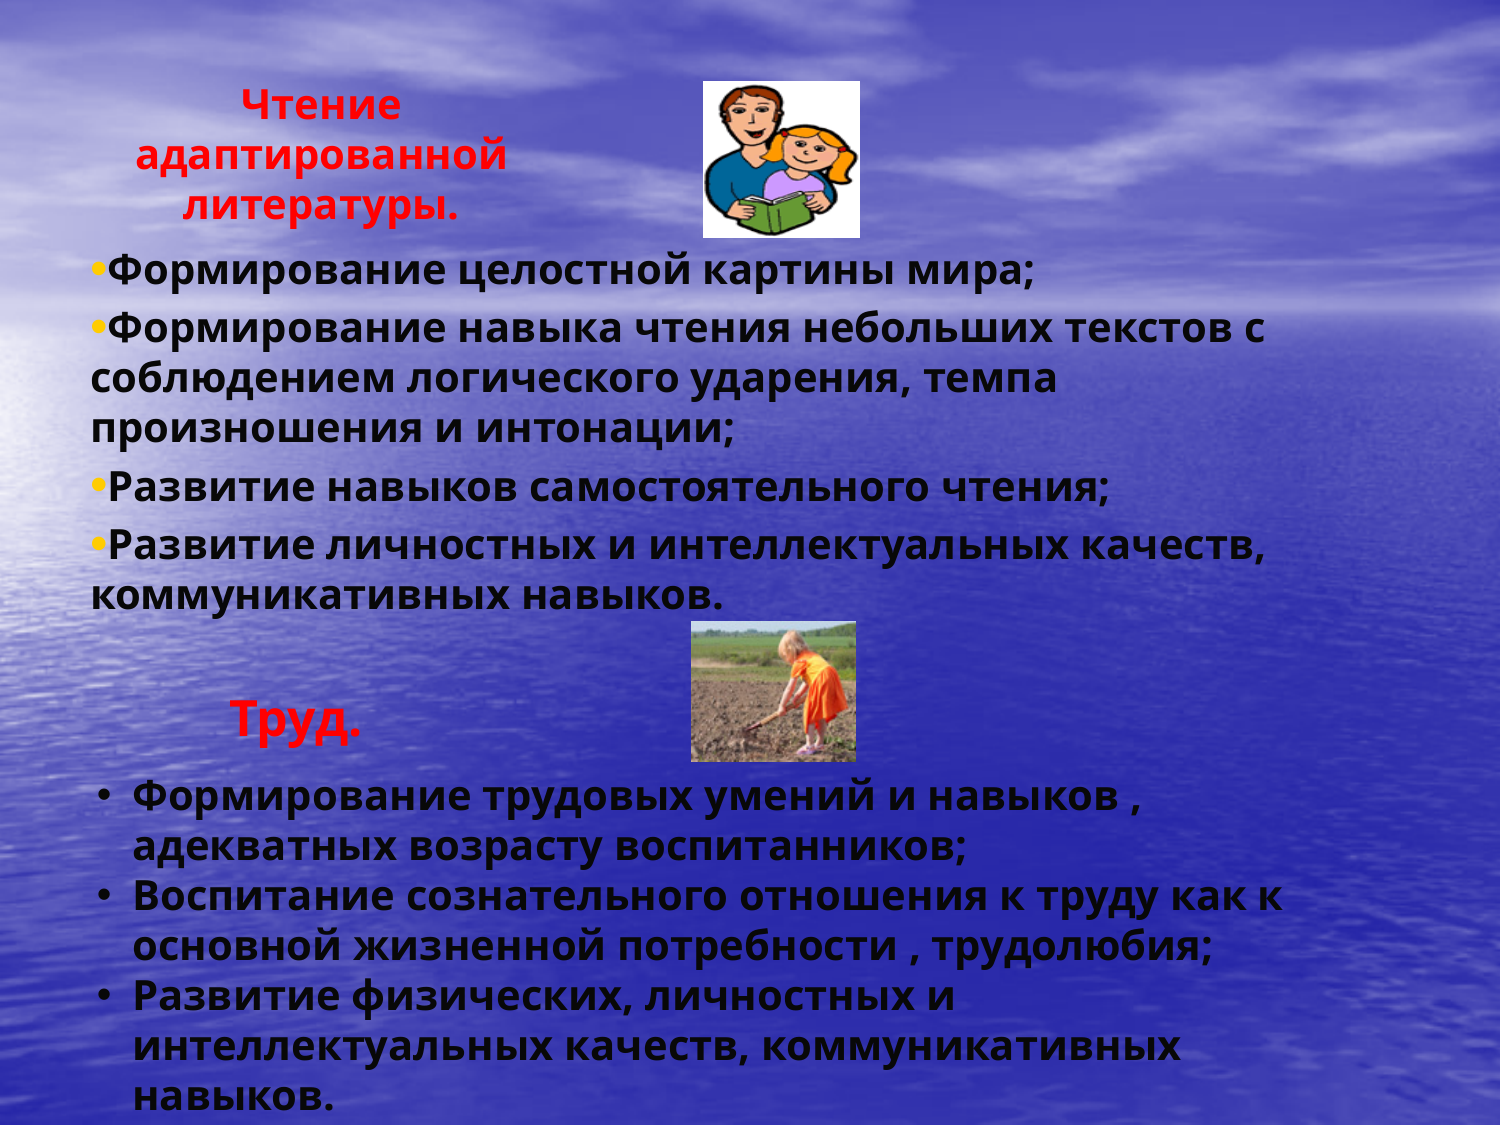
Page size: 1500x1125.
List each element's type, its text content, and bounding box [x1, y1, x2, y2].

list Формирование целостной картины мира; Формирование навыка чтения небольших текстов с соблюдением логического ударения, темпа произношения и интонации; Развитие навыков самостоятельного чтения; Развитие личностных и интеллектуальных качеств, коммуникативных навыков. Труд. [74, 235, 1407, 645]
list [702, 81, 860, 238]
picture [691, 620, 856, 762]
text_box Формирование трудовых умений и навыков , адекватных возрасту воспитанников; Воспитание сознательного отношения к труду как к основной жизненной потребности , трудолюбия; Развитие физических, личностных и интеллектуальных качеств, коммуникативных навыков. [82, 761, 1383, 1125]
title Чтение адаптированной литературы. [74, 44, 569, 235]
